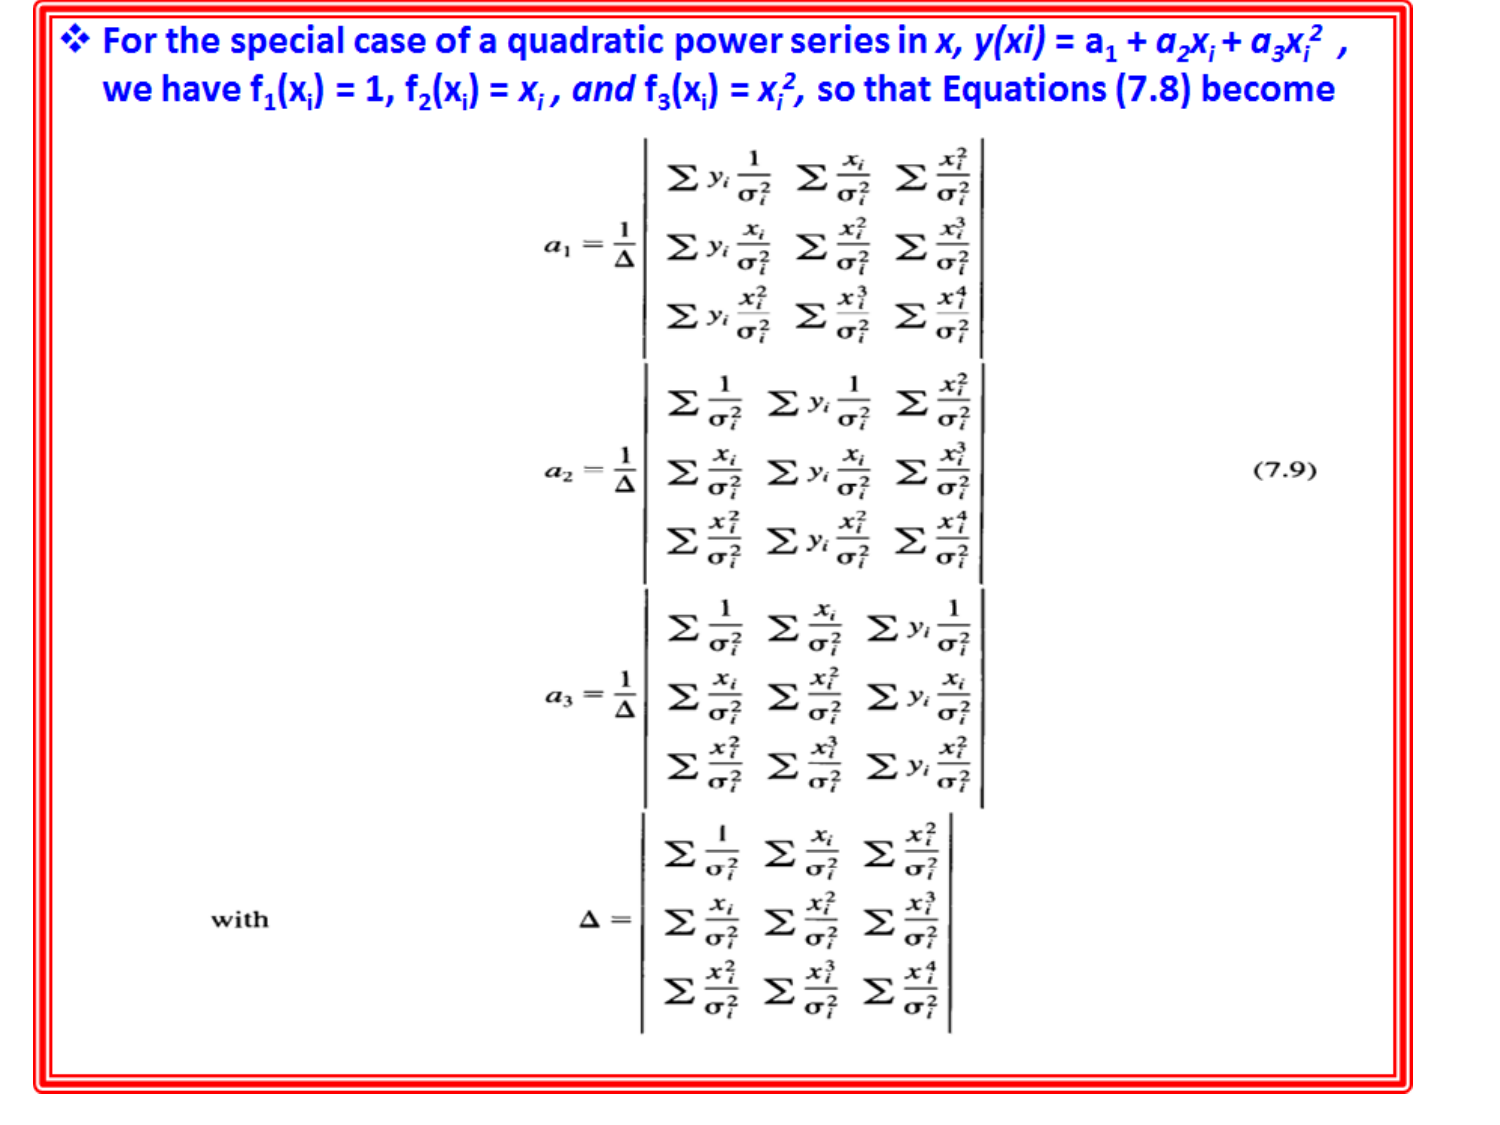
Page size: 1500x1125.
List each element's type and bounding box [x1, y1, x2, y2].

picture [33, 0, 1413, 1094]
